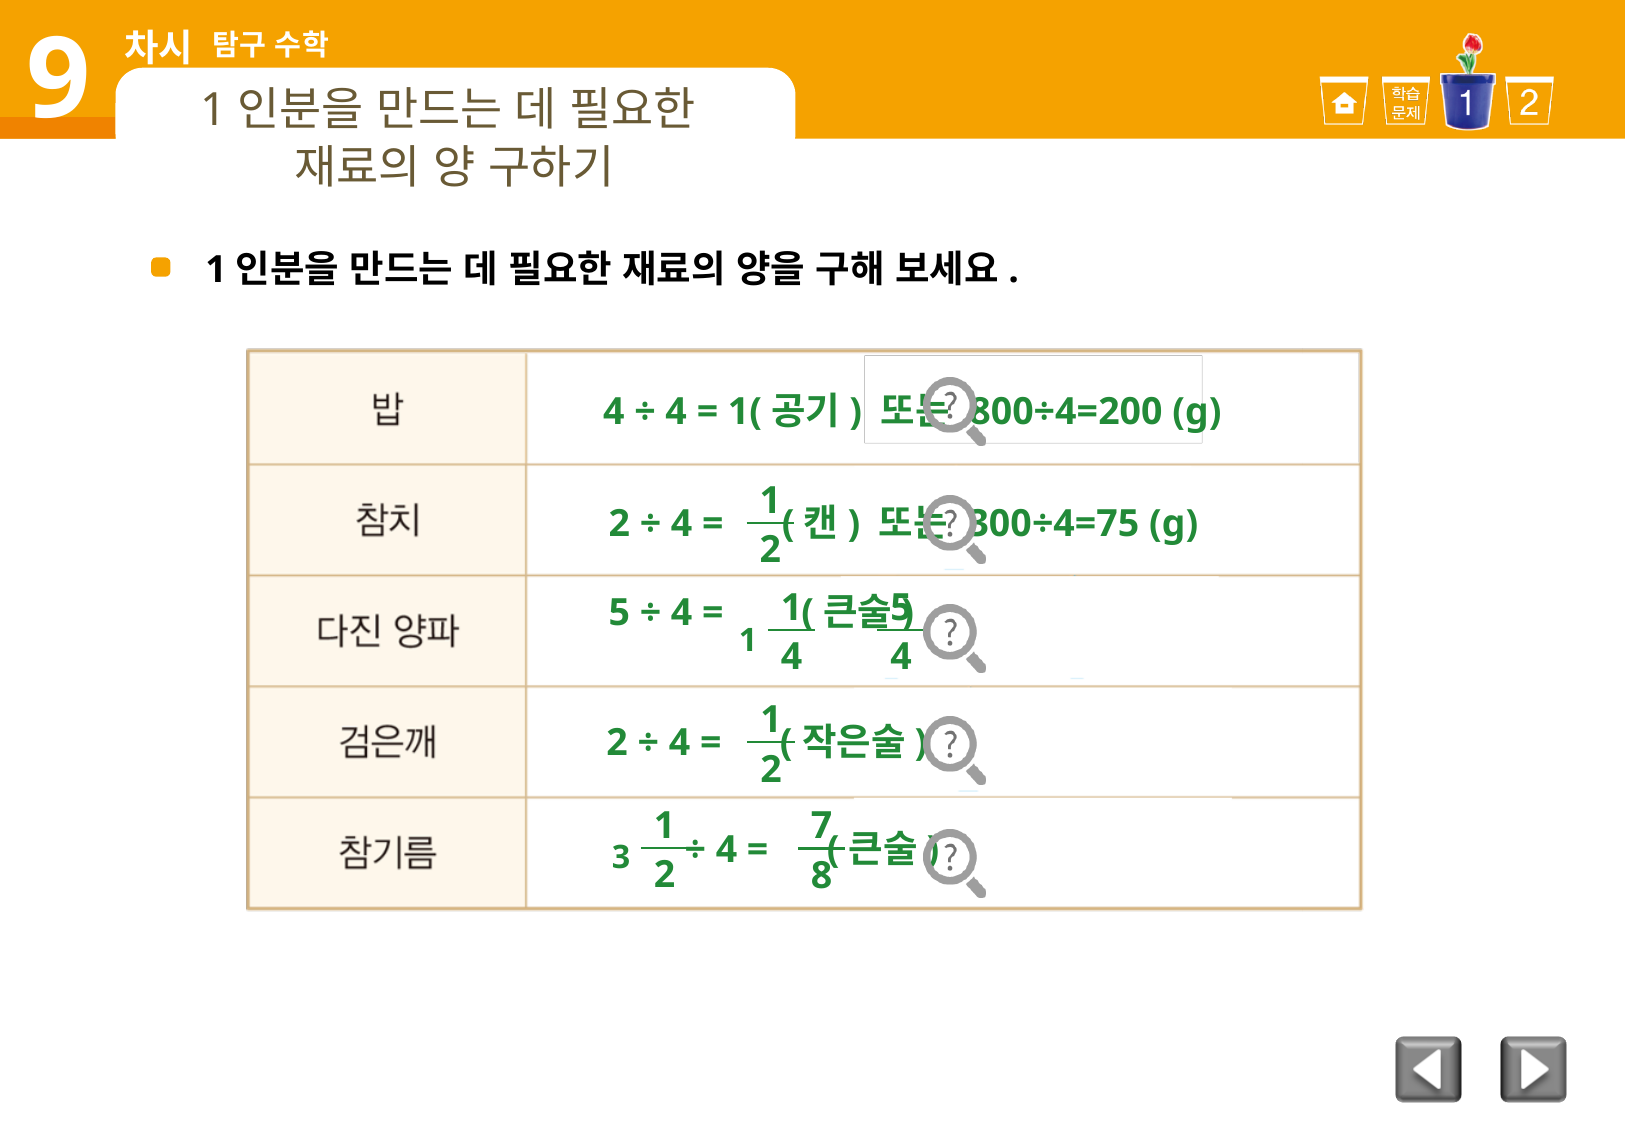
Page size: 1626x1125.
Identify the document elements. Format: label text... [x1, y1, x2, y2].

picture [1499, 1034, 1569, 1105]
picture [1292, 0, 1625, 151]
picture [923, 376, 986, 446]
picture [923, 828, 986, 898]
picture [923, 604, 986, 674]
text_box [208, 315, 1385, 999]
text_box 1인분을 만드는 데 필요한 재료의 양 구하기 [113, 78, 795, 172]
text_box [150, 237, 1447, 307]
picture [1392, 1034, 1463, 1105]
picture [923, 716, 986, 786]
picture [923, 495, 986, 565]
